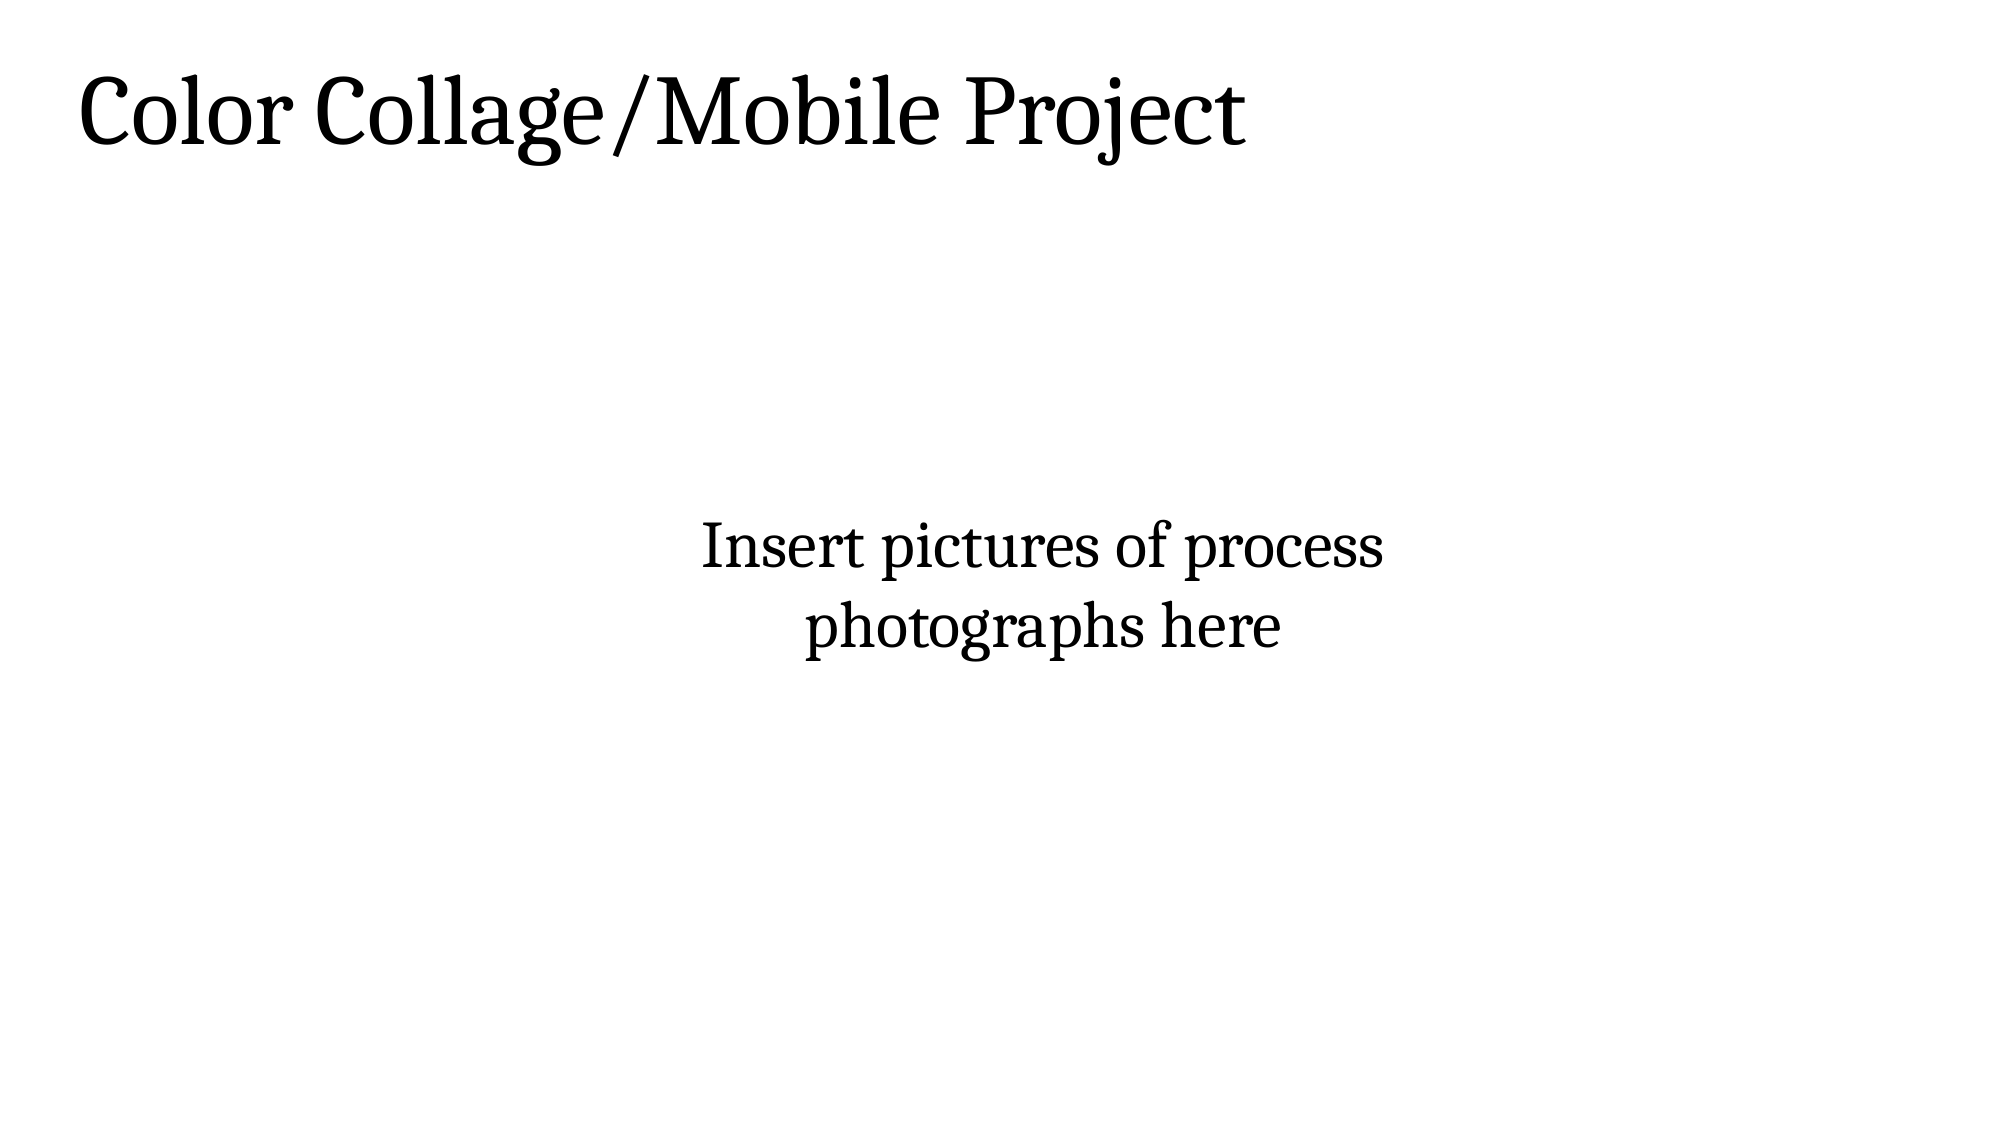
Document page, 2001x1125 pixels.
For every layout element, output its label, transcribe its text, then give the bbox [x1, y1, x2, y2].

text_box Color Collage/Mobile Project [64, 37, 1710, 304]
text_box Insert pictures of process photographs here [554, 492, 1534, 596]
